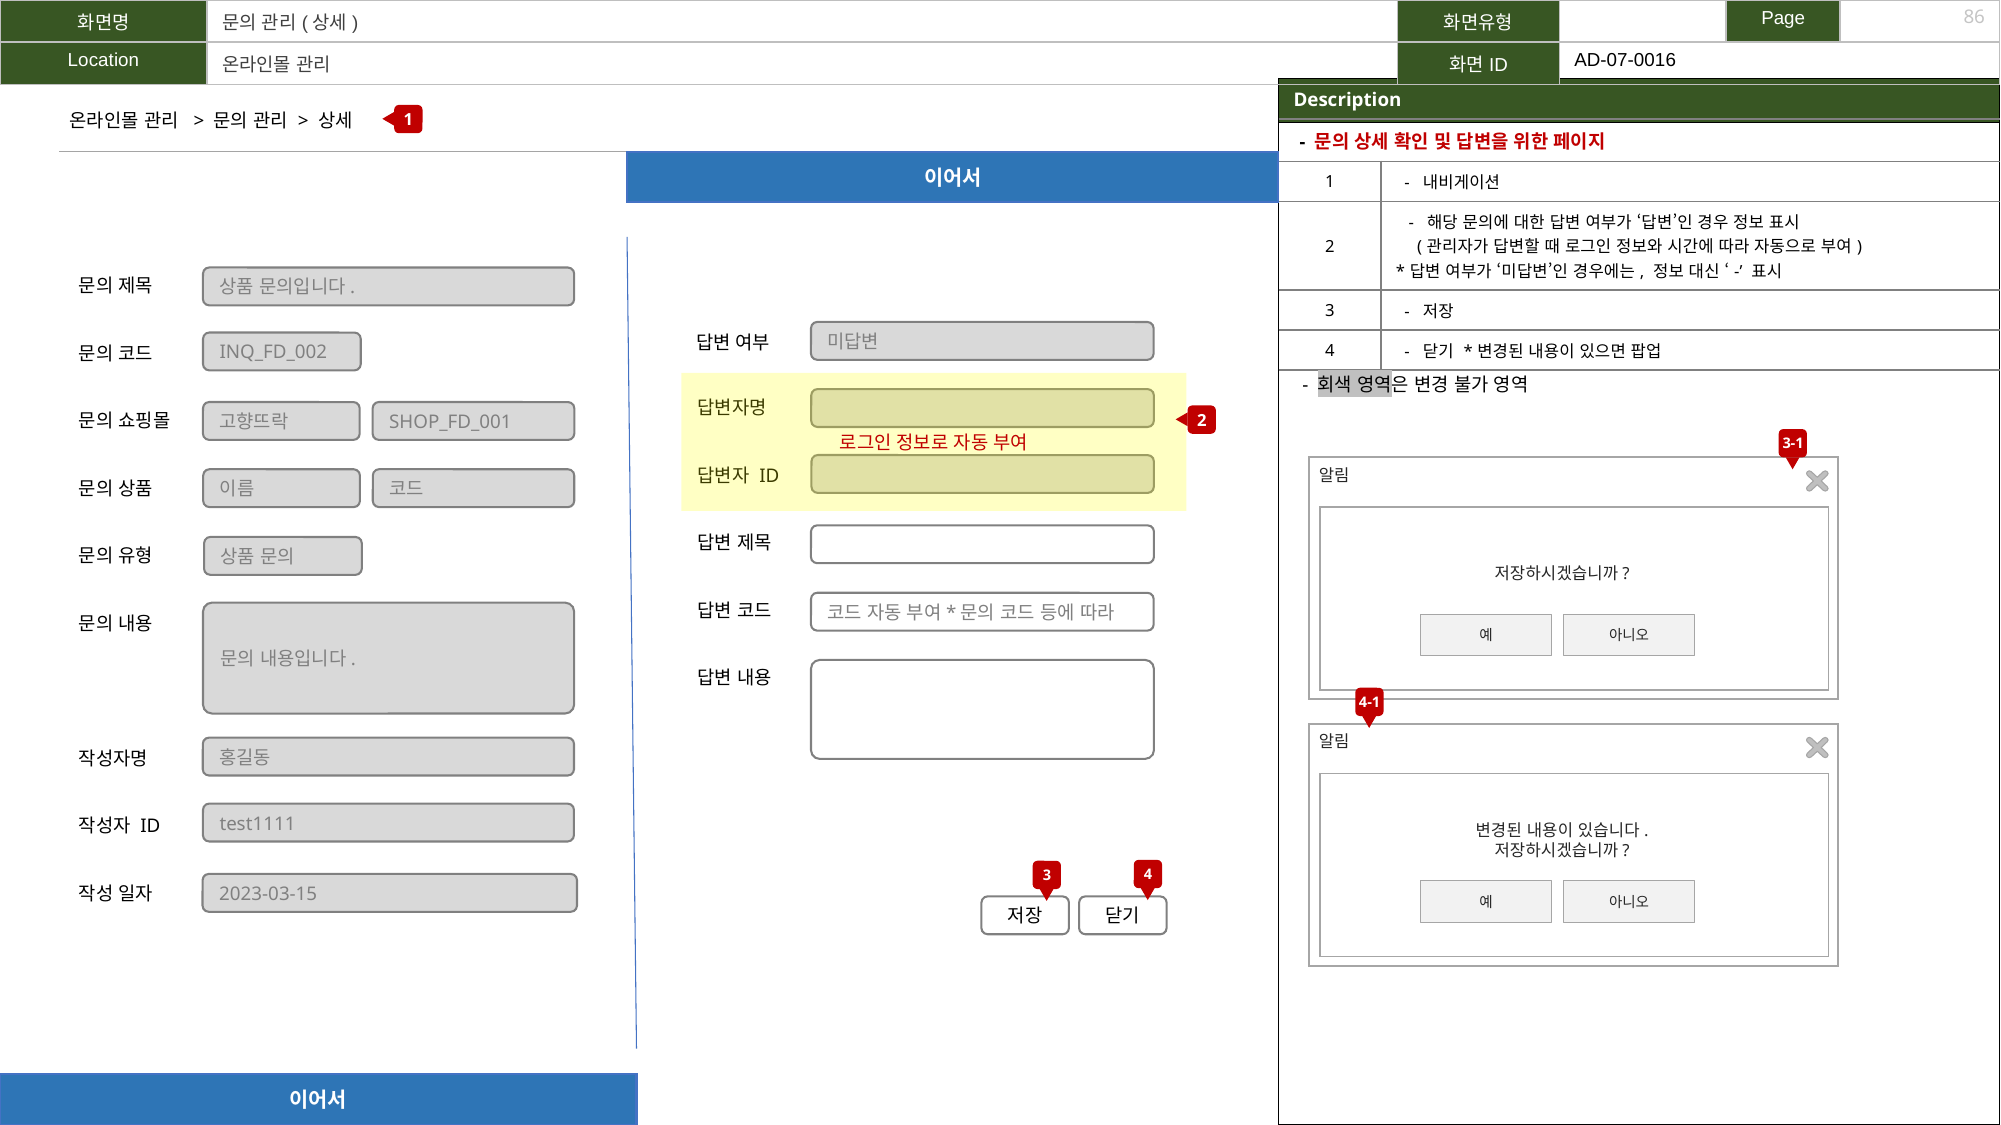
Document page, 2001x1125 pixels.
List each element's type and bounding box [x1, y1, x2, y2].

text_box [0, 1073, 638, 1125]
text_box [55, 98, 417, 140]
table_cell [1279, 162, 1380, 201]
table_header [1398, 1, 1550, 41]
table_cell [1382, 162, 2000, 201]
text_box [1308, 426, 1839, 967]
table_cell [208, 43, 1397, 84]
text_box [1287, 365, 1813, 403]
table_cell [1382, 331, 2000, 369]
table_cell [1398, 43, 1559, 84]
table_cell [1279, 331, 1380, 369]
table_header [1, 1, 206, 41]
text_box [627, 236, 637, 1049]
text_box [371, 400, 576, 441]
table_header [1279, 85, 1999, 118]
table_cell [1279, 371, 1999, 1124]
text_box [680, 372, 1210, 831]
table_cell [1, 43, 206, 84]
slide_number [1550, 0, 2000, 48]
table_header [1279, 120, 2000, 161]
table_cell [1560, 48, 1999, 84]
table_cell [1382, 202, 2000, 289]
text_box [64, 266, 579, 913]
text_box [1078, 857, 1169, 936]
table_header [208, 1, 1397, 41]
table_cell [1279, 202, 1380, 289]
text_box [980, 858, 1070, 936]
text_box [809, 320, 1155, 361]
text_box [371, 468, 576, 509]
text_box [681, 323, 802, 361]
table_cell [1279, 291, 1380, 329]
table_cell [1382, 291, 2000, 329]
text_box [59, 151, 1279, 203]
